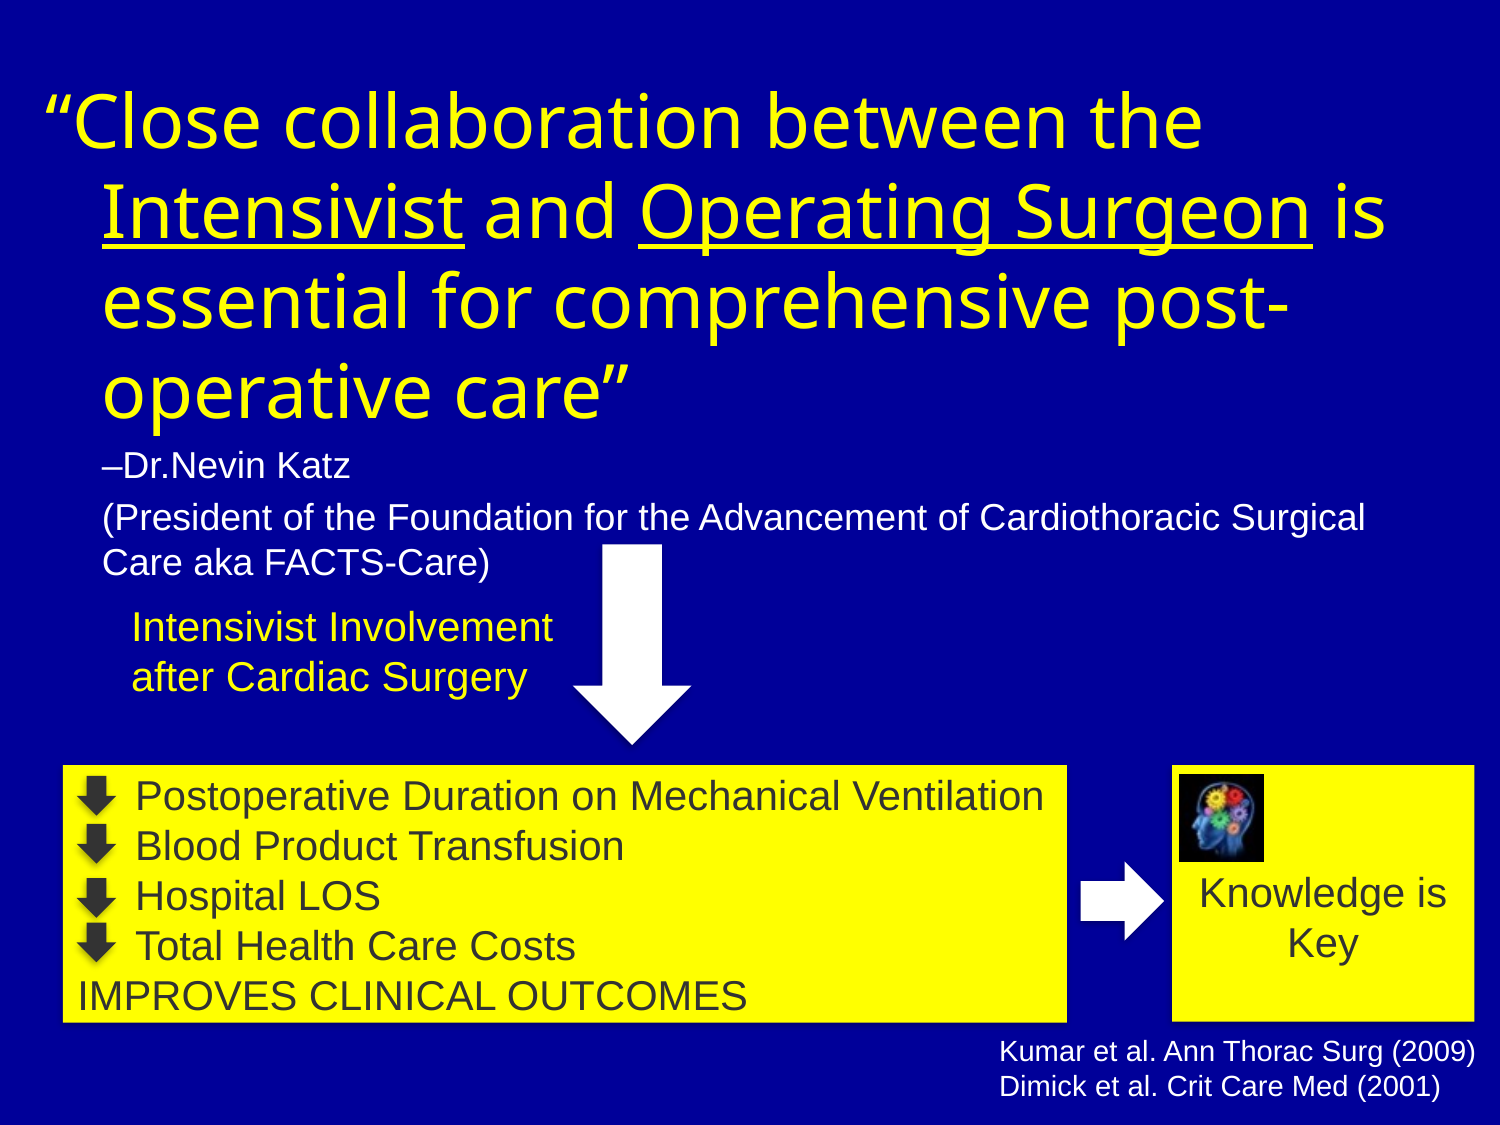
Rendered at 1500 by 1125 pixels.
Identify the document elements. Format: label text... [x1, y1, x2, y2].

text_box [75, 775, 117, 817]
text_box Knowledge is Key [1171, 764, 1475, 1022]
text_box [75, 877, 117, 919]
text_box [593, 543, 693, 746]
text_box Postoperative Duration on Mechanical Ventilation Blood Product Transfusion Hospital LOS Total Health Care Costs IMPROVES CLINICAL OUTCOMES [62, 764, 1068, 1023]
text_box [75, 921, 117, 963]
text_box Kumar et al. Ann Thorac Surg (2009) Dimick et al. Crit Care Med (2001) [984, 1025, 1500, 1110]
picture [1179, 774, 1264, 862]
text_box Intensivist Involvement after Cardiac Surgery [116, 592, 606, 708]
text_box [75, 823, 117, 865]
text_box “Close collaboration between the Intensivist and Operating Surgeon is essential for comprehensive post-operative care” –Dr.Nevin Katz (President of the Foundation for the Advancement of Cardiothoracic Surgical Care aka FACTS-Care) [30, 65, 1461, 645]
text_box [1079, 860, 1165, 942]
